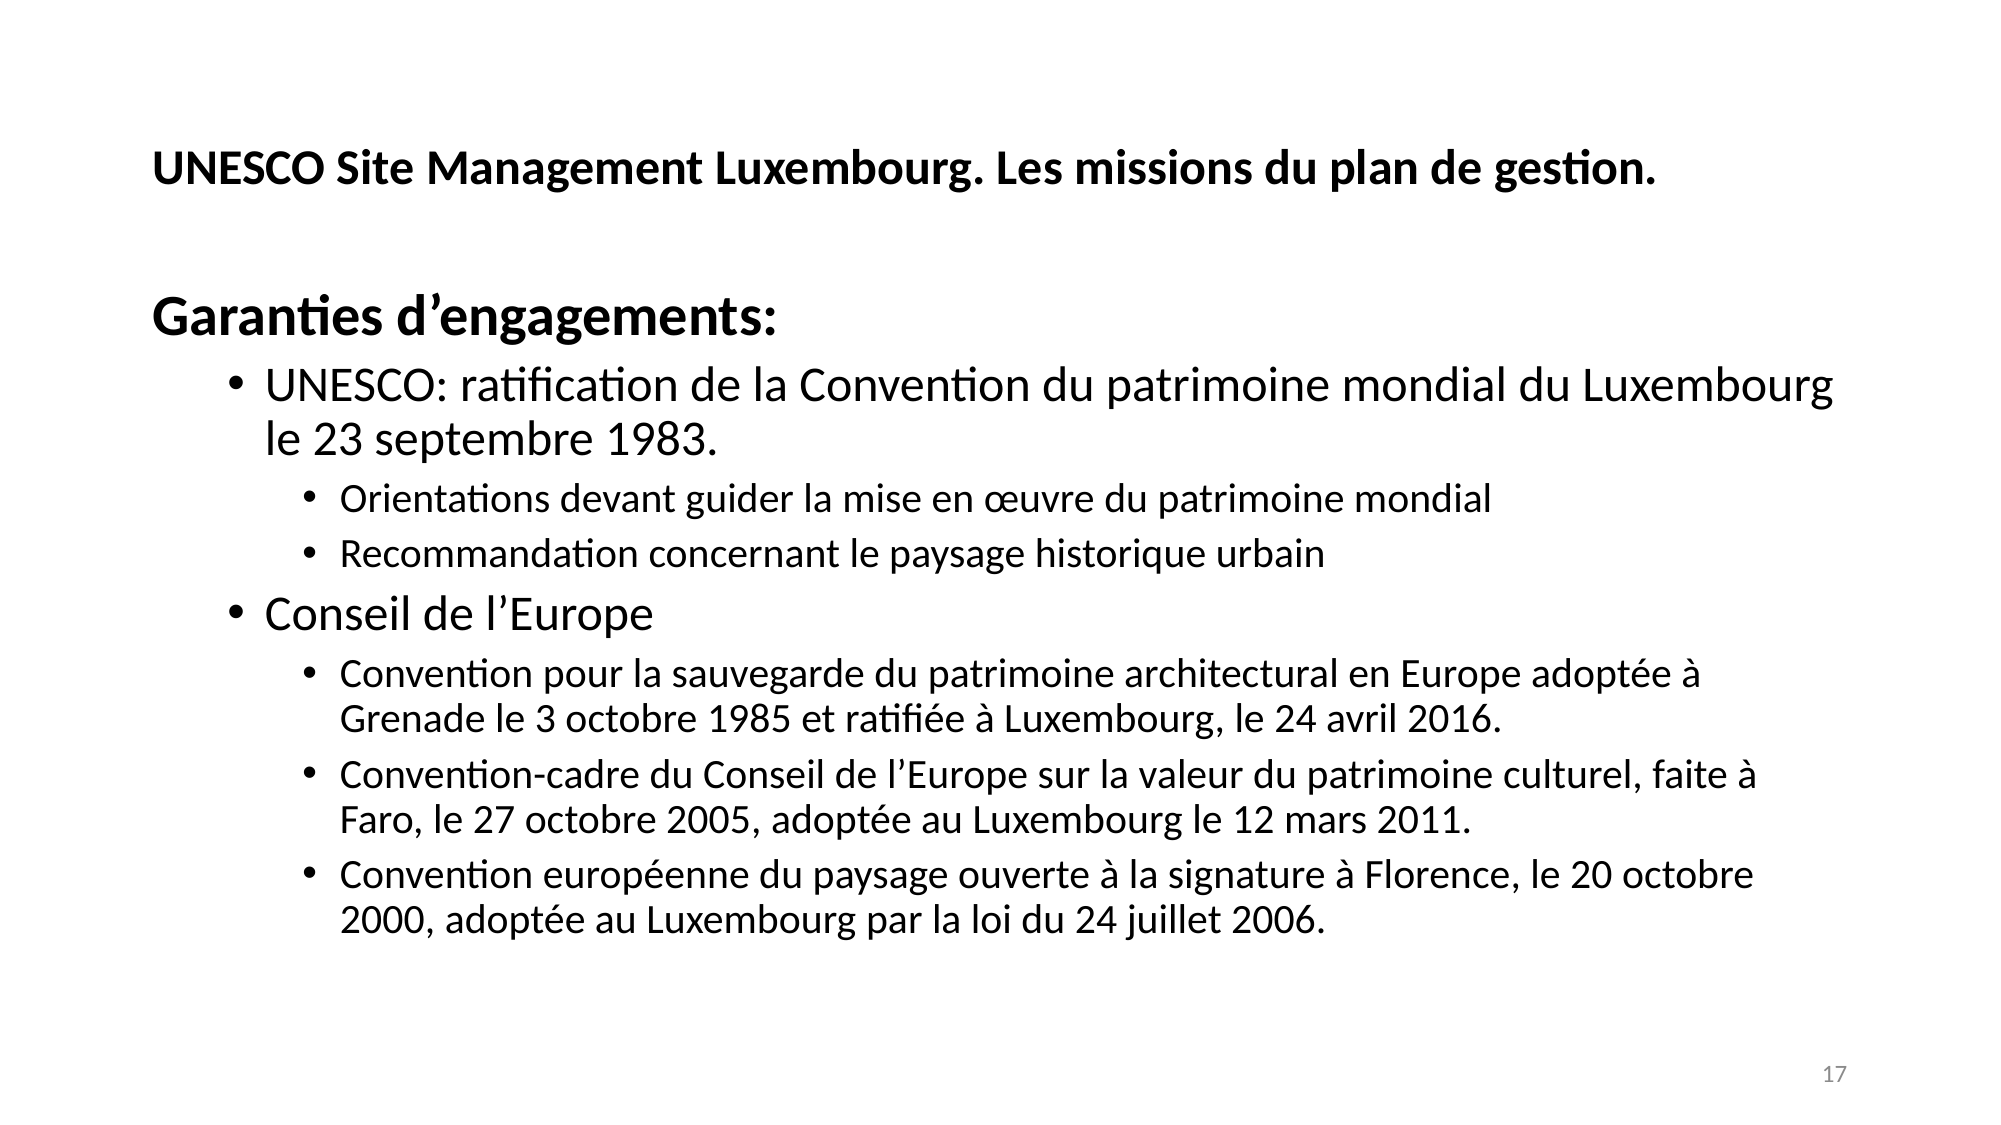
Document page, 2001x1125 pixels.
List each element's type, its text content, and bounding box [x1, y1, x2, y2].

title UNESCO Site Management Luxembourg. Les missions du plan de gestion. [137, 59, 1863, 277]
slide_number 17 [1412, 1042, 1863, 1103]
list Garanties d’engagements: UNESCO: ratification de la Convention du patrimoine mondial du Luxembourg le 23 septembre 1983. Orientations devant guider la mise en œuvre du patrimoine mondial Recommandation concernant le paysage historique urbain Conseil de l’Europe Convention pour la sauvegarde du patrimoine architectural en Europe adoptée à Grenade le 3 octobre 1985 et ratifiée à Luxembourg, le 24 avril 2016. Convention-cadre du Conseil de l’Europe sur la valeur du patrimoine culturel, faite à Faro, le 27 octobre 2005, adoptée au Luxembourg le 12 mars 2011. Convention européenne du paysage ouverte à la signature à Florence, le 20 octobre 2000, adoptée au Luxembourg par la loi du 24 juillet 2006. [137, 277, 1863, 992]
